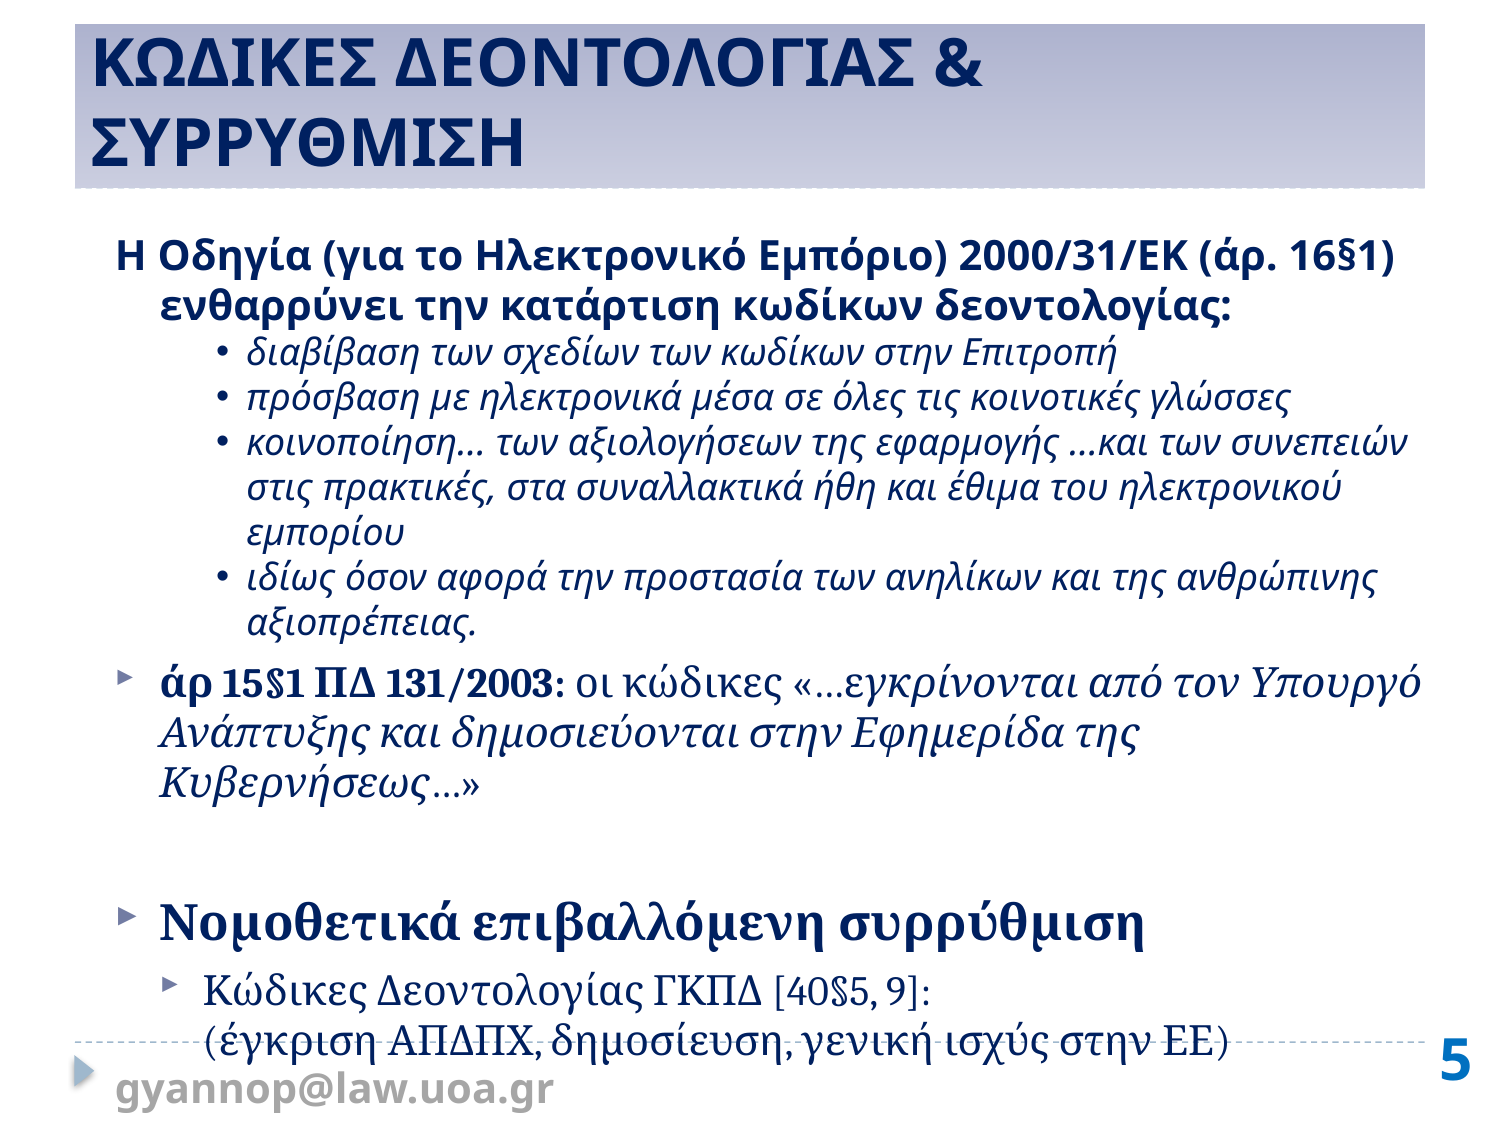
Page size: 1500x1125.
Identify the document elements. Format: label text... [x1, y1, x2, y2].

title ΚΩΔΙΚΕΣ ΔΕΟΝΤΟΛΟΓΙΑΣ & ΣΥΡΡΥΘΜΙΣΗ [74, 24, 1426, 188]
slide_number 5 [1374, 1015, 1488, 1125]
text_box Η Οδηγία (για το Ηλεκτρονικό Εμπόριο) 2000/31/ΕΚ (άρ. 16§1) ενθαρρύνει την κατάρτιση κωδίκων δεοντολογίας: διαβίβαση των σχεδίων των κωδίκων στην Επιτροπή πρόσβαση με ηλεκτρονικά μέσα σε όλες τις κοινοτικές γλώσσες κοινοποίηση… των αξιολογήσεων της εφαρμογής …και των συνεπειών στις πρακτικές, στα συναλλακτικά ήθη και έθιμα του ηλεκτρονικού εμπορίου ιδίως όσον αφορά την προστασία των ανηλίκων και της ανθρώπινης αξιοπρέπειας. άρ 15§1 ΠΔ 131/2003: οι κώδικες «…εγκρίνονται από τον Υπουργό Ανάπτυξης και δημοσιεύονται στην Εφημερίδα της Κυβερνήσεως…» Νομοθετικά επιβαλλόμενη συρρύθμιση Κώδικες Δεοντολογίας ΓΚΠΔ [40§5, 9]: (έγκριση ΑΠΔΠΧ, δημοσίευση, γενική ισχύς στην ΕΕ) [99, 220, 1450, 1031]
footer gyannop@law.uoa.gr [99, 1048, 1374, 1125]
list [74, 195, 1426, 1007]
